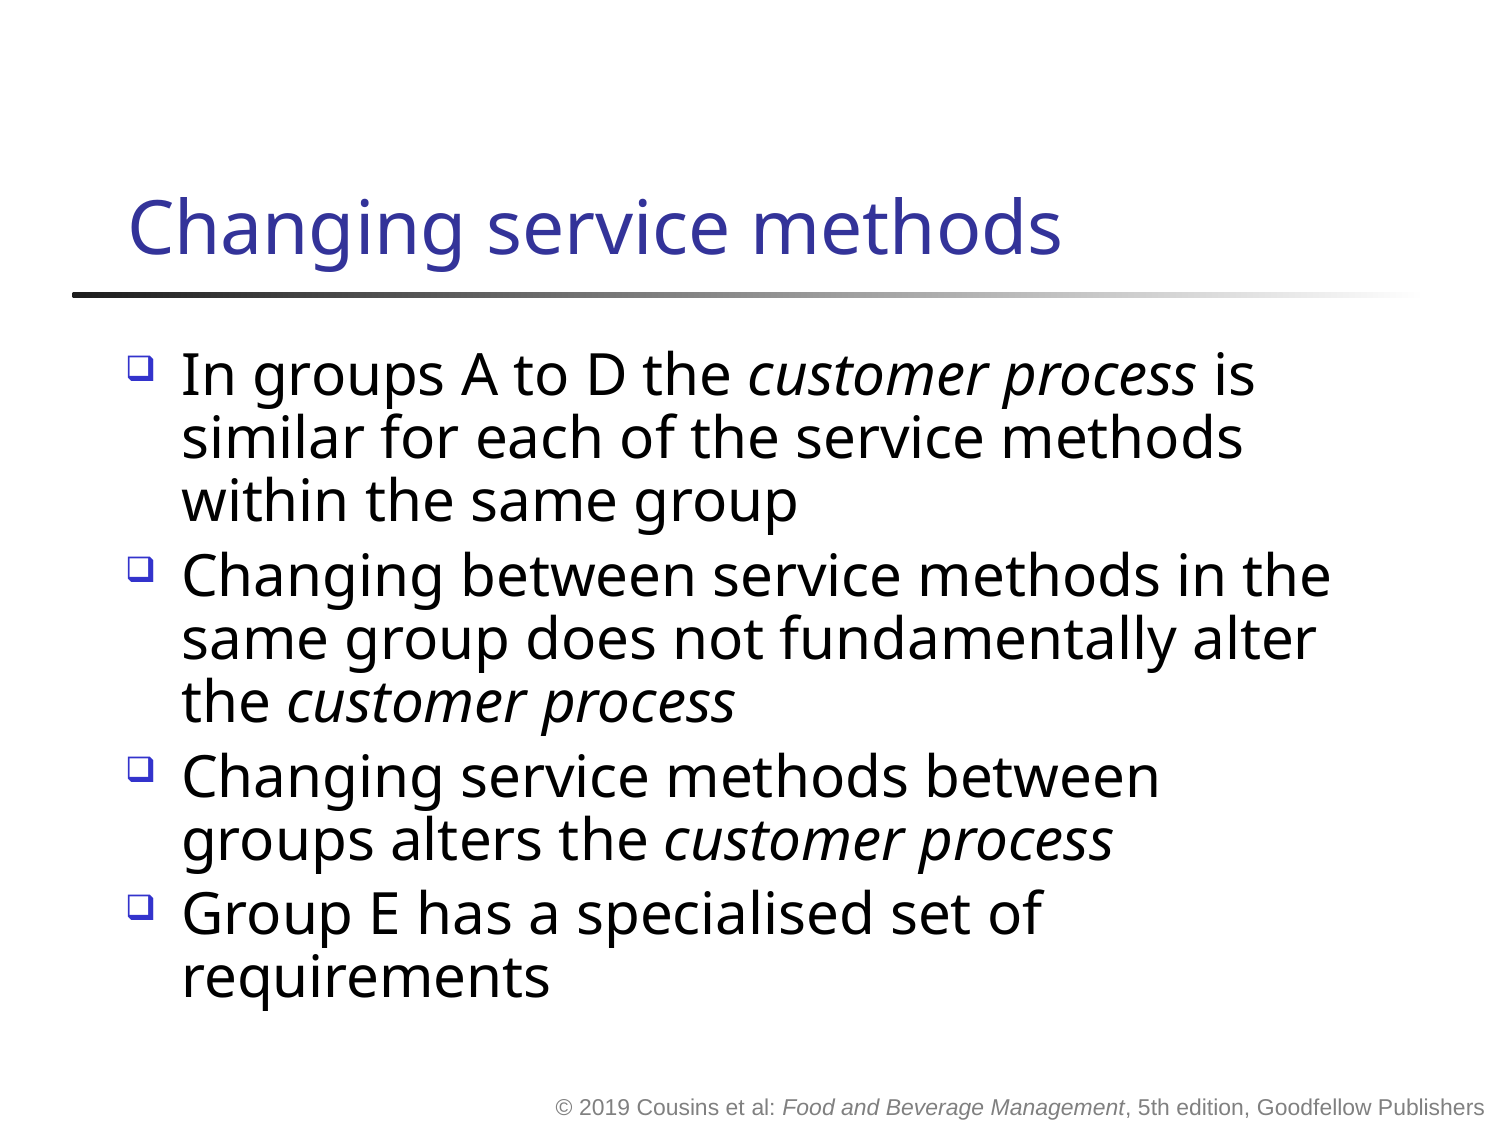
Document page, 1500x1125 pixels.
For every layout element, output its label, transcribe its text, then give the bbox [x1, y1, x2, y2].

title Changing service methods [112, 90, 1391, 278]
list In groups A to D the customer process is similar for each of the service methods within the same group Changing between service methods in the same group does not fundamentally alter the customer process Changing service methods between groups alters the customer process Group E has a specialised set of requirements [109, 338, 1385, 1014]
